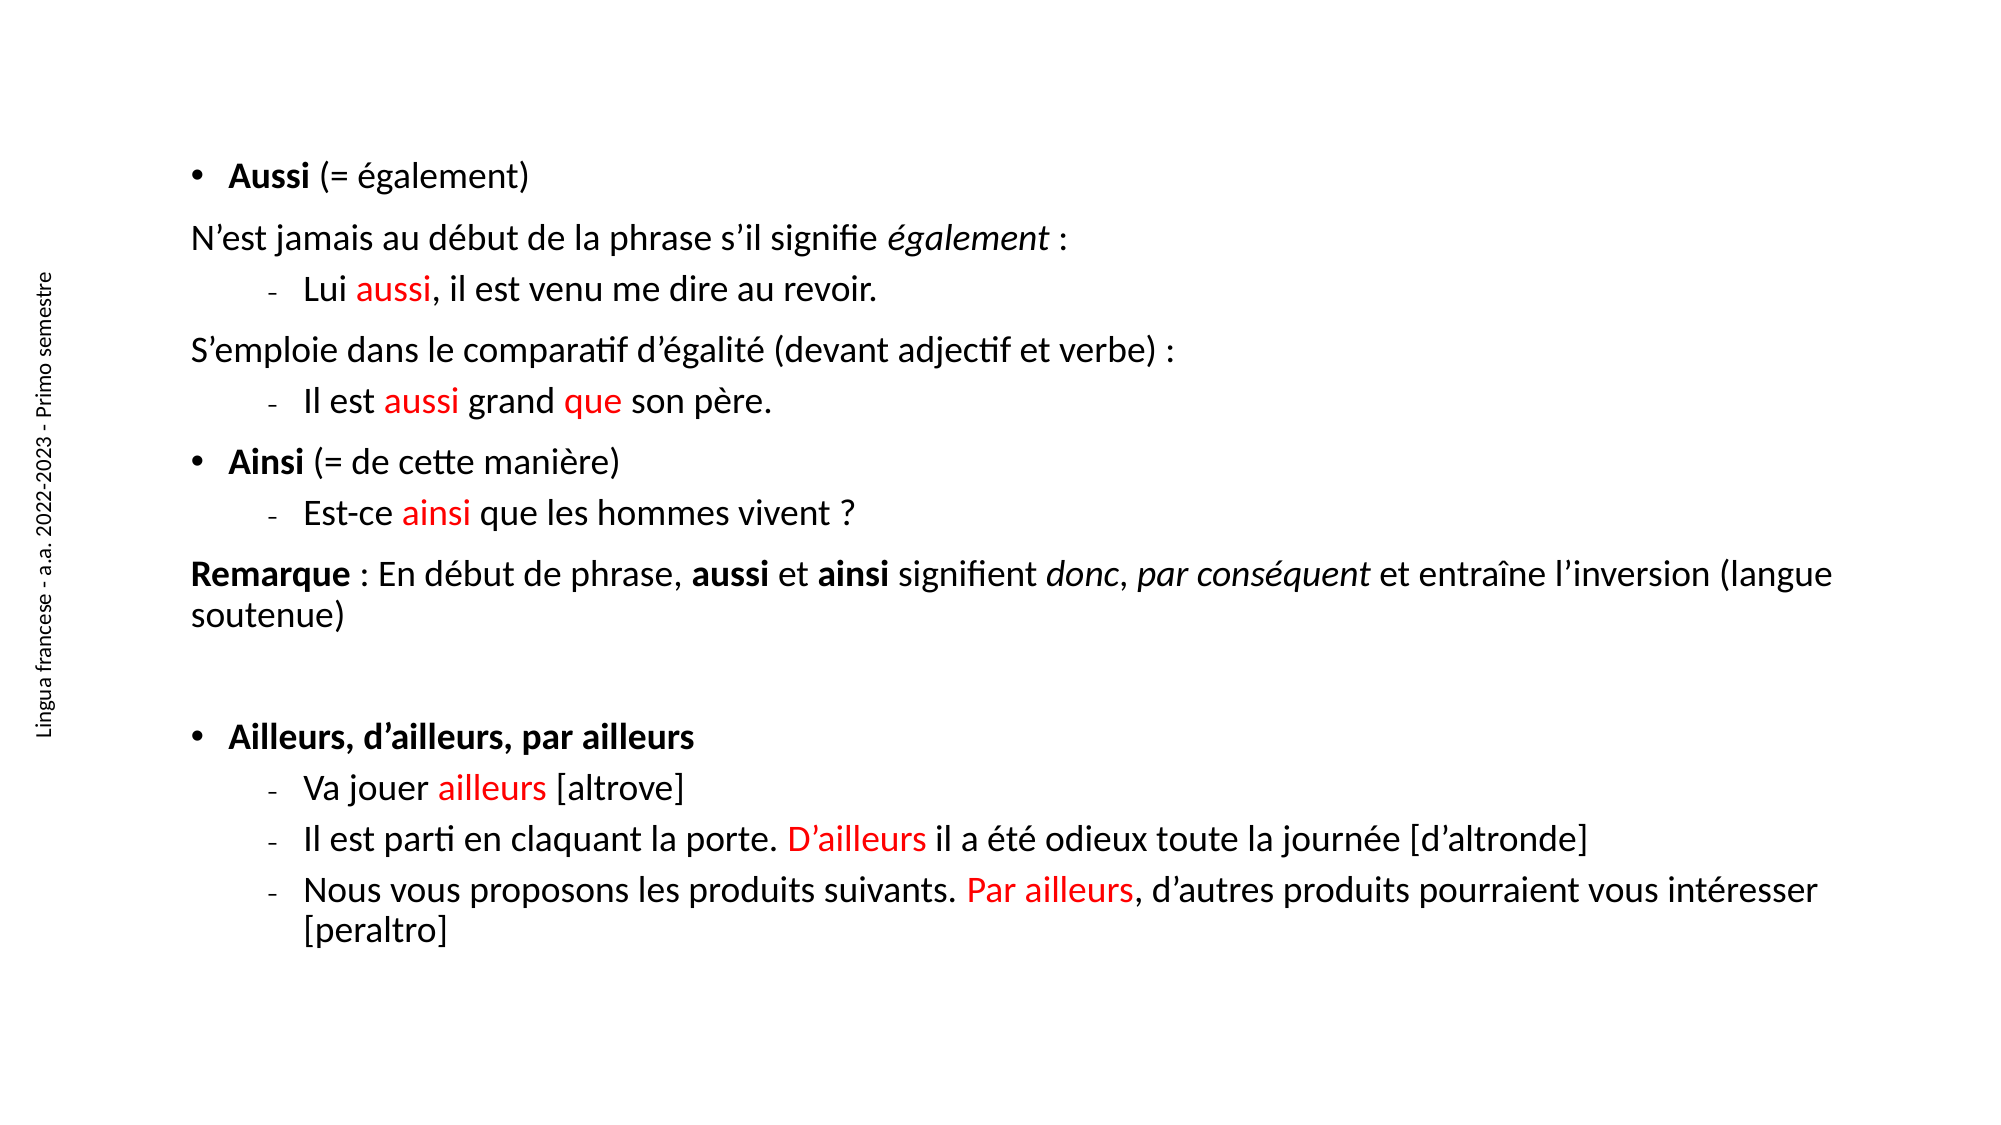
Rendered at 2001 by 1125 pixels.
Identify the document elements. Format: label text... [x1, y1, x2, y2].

footer Lingua francese - a.a. 2022-2023 - Primo semestre [11, 78, 72, 754]
list Aussi (= également) N’est jamais au début de la phrase s’il signifie également : Lui aussi, il est venu me dire au revoir. S’emploie dans le comparatif d’égalité (devant adjectif et verbe) : Il est aussi grand que son père. Ainsi (= de cette manière) Est-ce ainsi que les hommes vivent ? Remarque : En début de phrase, aussi et ainsi signifient donc, par conséquent et entraîne l’inversion (langue soutenue) Ailleurs, d’ailleurs, par ailleurs Va jouer ailleurs [altrove] Il est parti en claquant la porte. D’ailleurs il a été odieux toute la journée [d’altronde] Nous vous proposons les produits suivants. Par ailleurs, d’autres produits pourraient vous intéresser [peraltro] [175, 149, 1849, 990]
